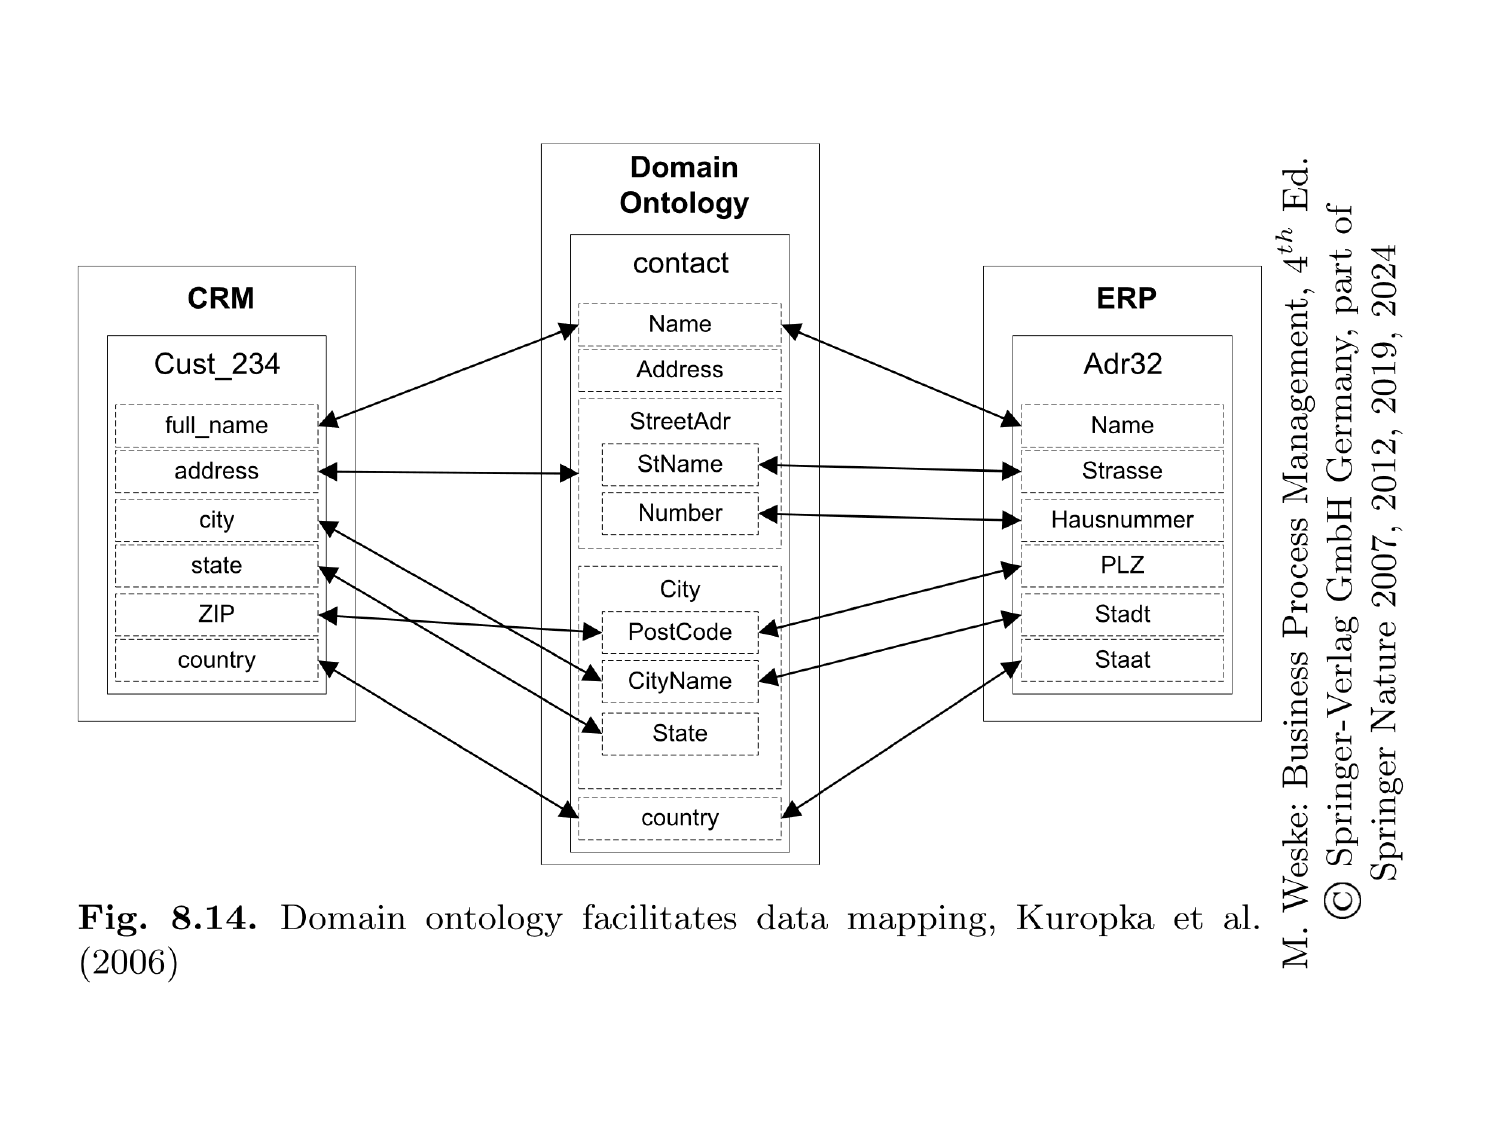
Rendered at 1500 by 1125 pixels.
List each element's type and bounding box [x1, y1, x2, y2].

picture [74, 104, 1425, 1021]
